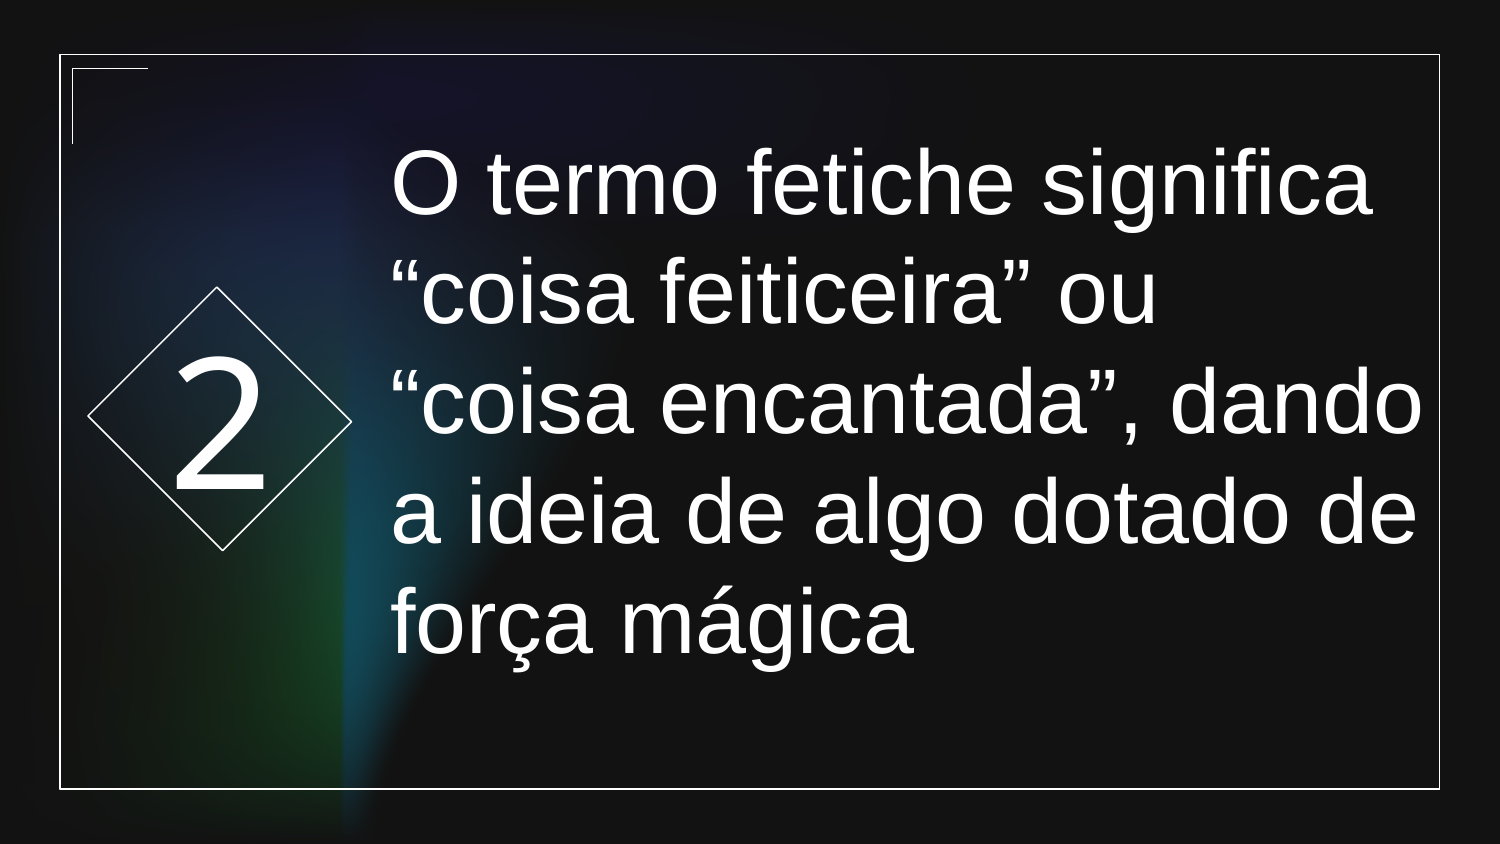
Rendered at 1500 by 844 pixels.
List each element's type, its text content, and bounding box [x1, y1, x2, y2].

text_box [175, 287, 258, 328]
title O termo fetiche significa “coisa feiticeira” ou “coisa encantada”, dando a ideia de algo dotado de força mágica [375, 328, 1442, 467]
title 2 [58, 328, 355, 455]
text_box [126, 455, 319, 551]
